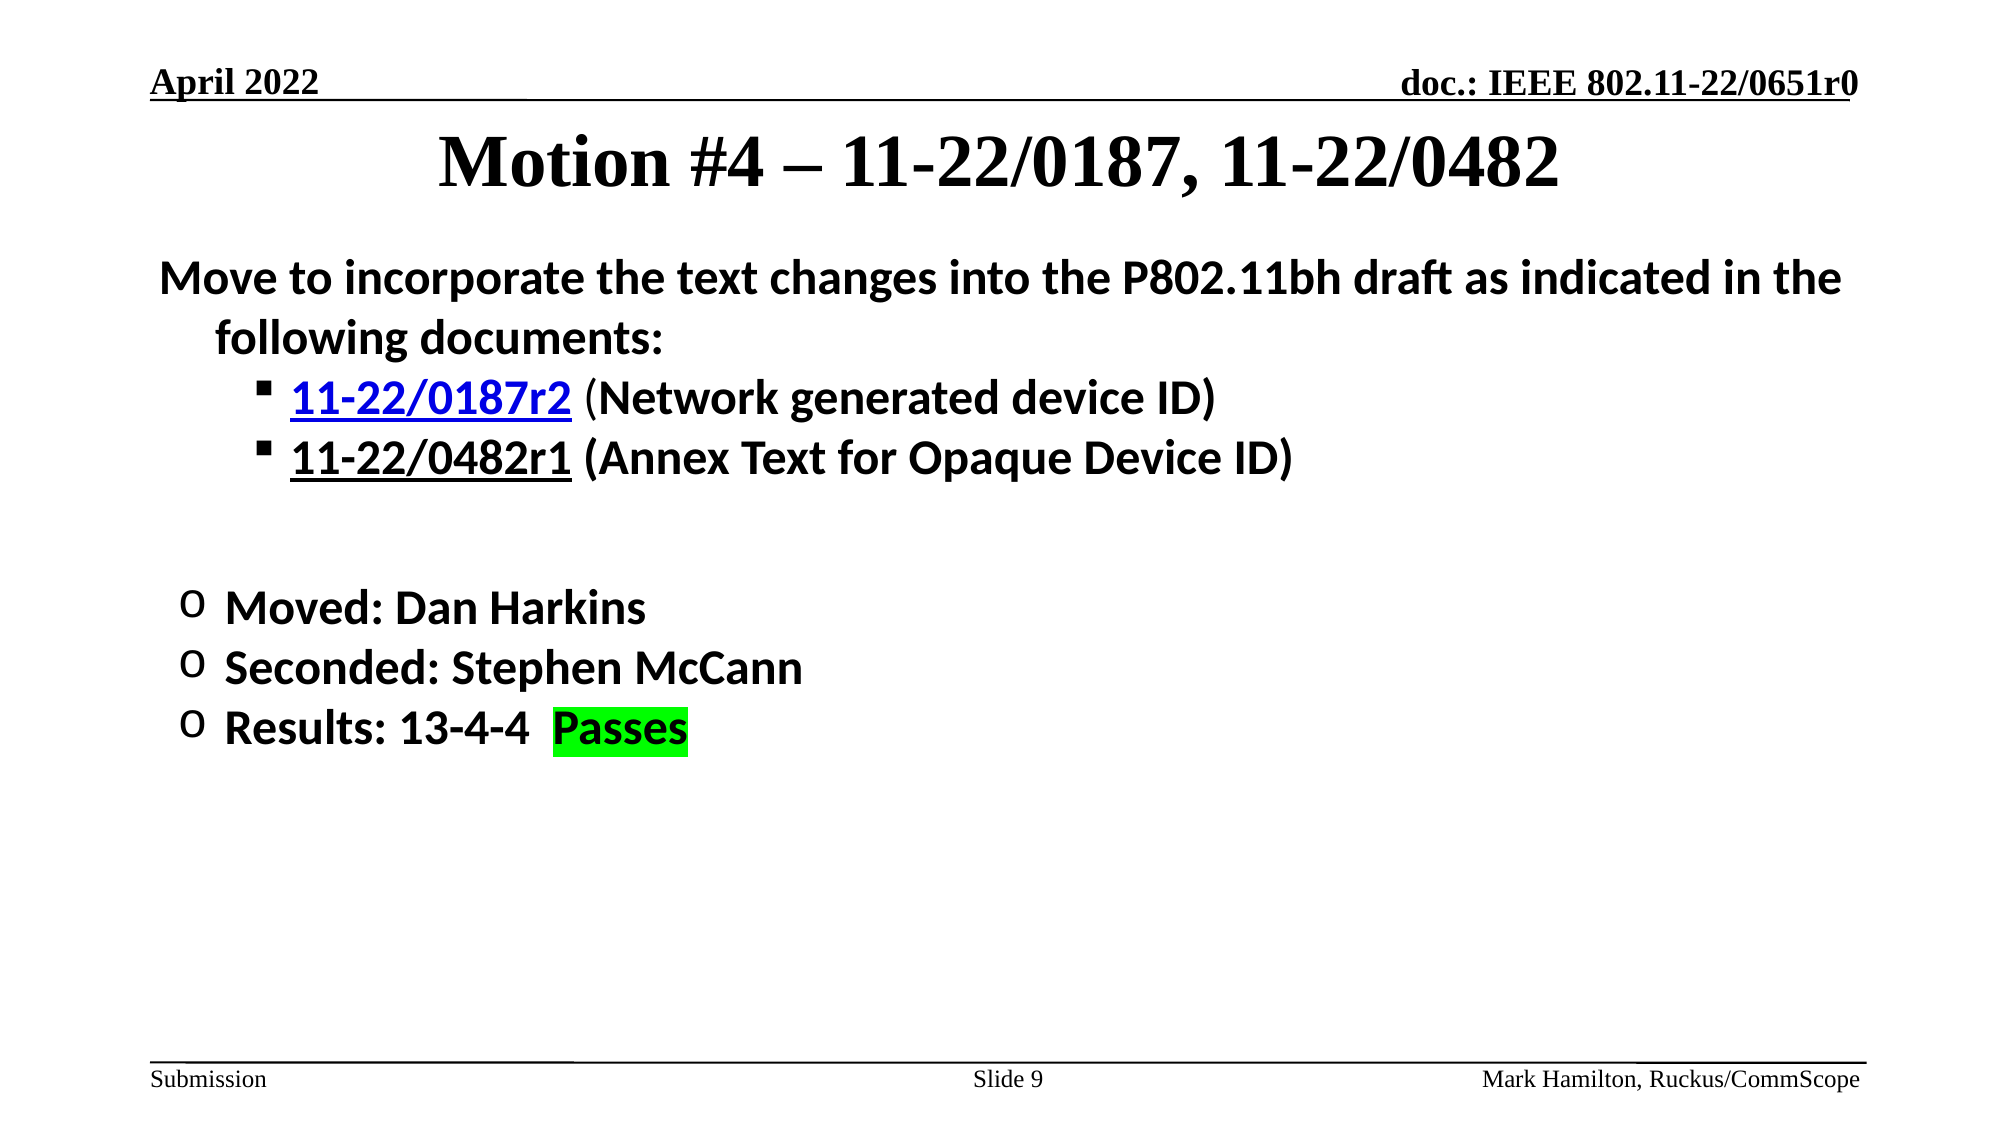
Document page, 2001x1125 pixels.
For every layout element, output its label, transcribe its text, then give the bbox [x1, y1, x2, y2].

slide_number Slide 9 [950, 1061, 1067, 1123]
title Motion #4 – 11-22/0187, 11-22/0482 [149, 112, 1850, 201]
list Move to incorporate the text changes into the P802.11bh draft as indicated in the following documents: 11-22/0187r2 (Network generated device ID) 11-22/0482r1 (Annex Text for Opaque Device ID) Moved: Dan Harkins Seconded: Stephen McCann Results: 13-4-4 Passes [87, 237, 1926, 1063]
